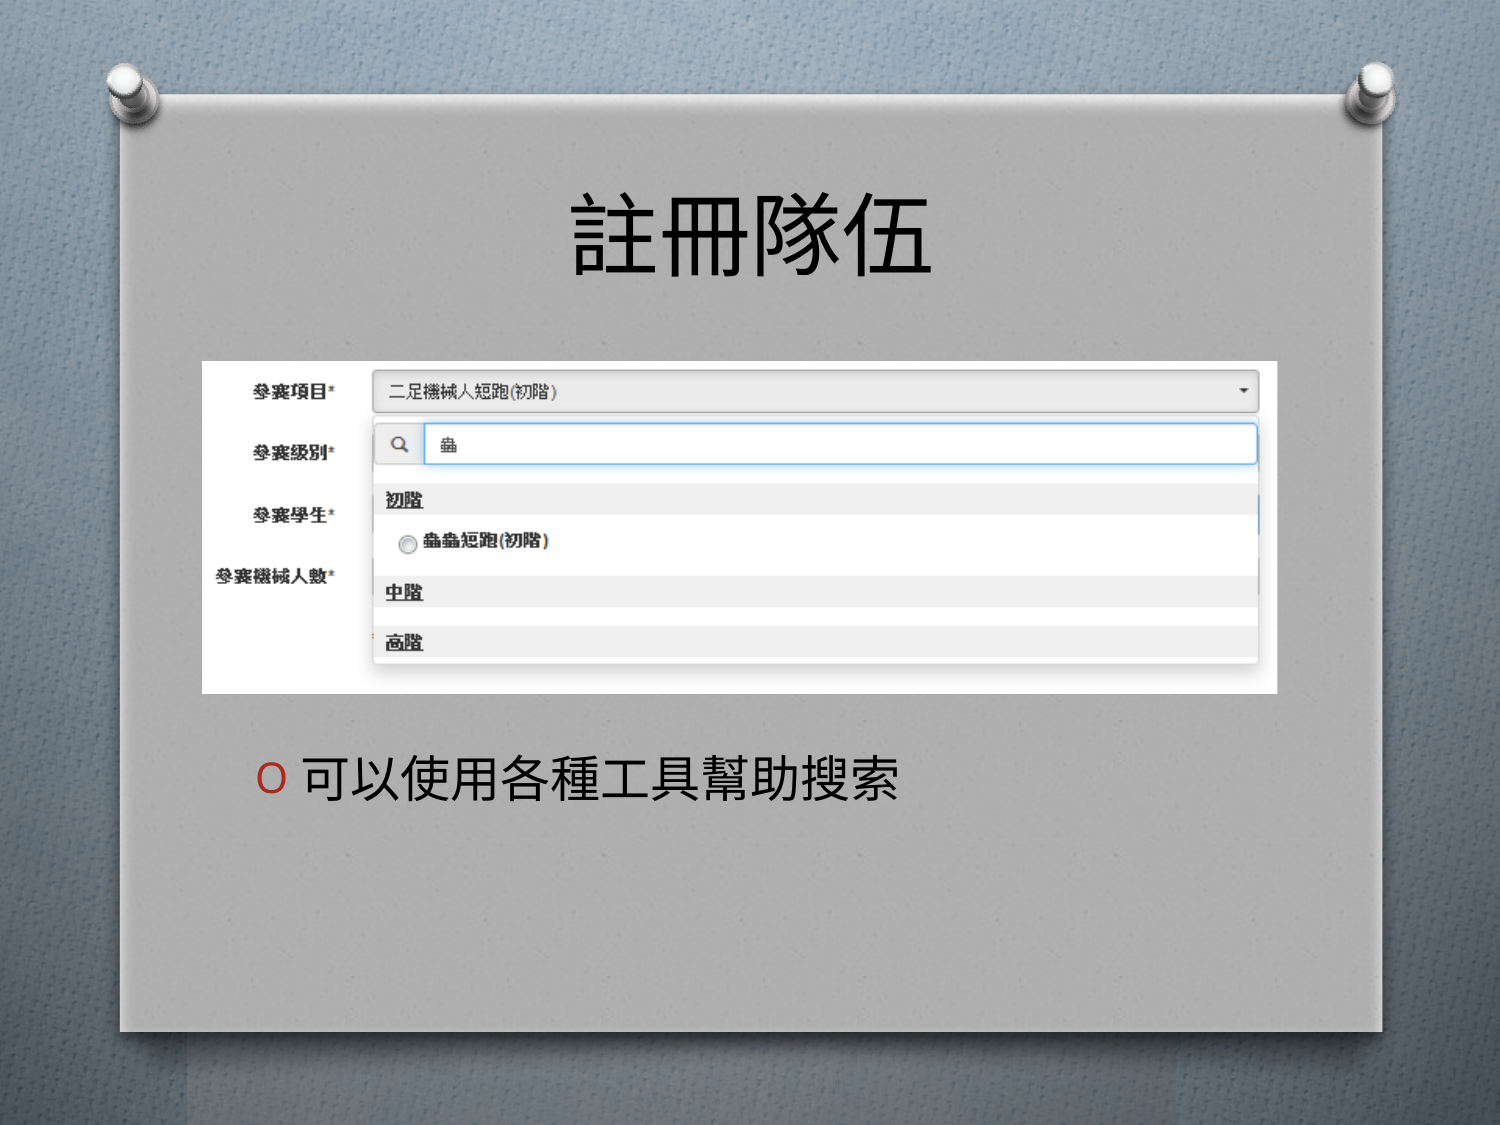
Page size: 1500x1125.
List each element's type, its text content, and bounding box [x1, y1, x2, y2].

list 可以使用各種工具幫助搜索 [240, 739, 1257, 939]
picture [201, 361, 1278, 694]
picture [1317, 35, 1439, 156]
title 註冊隊伍 [179, 134, 1323, 332]
picture [75, 29, 198, 153]
